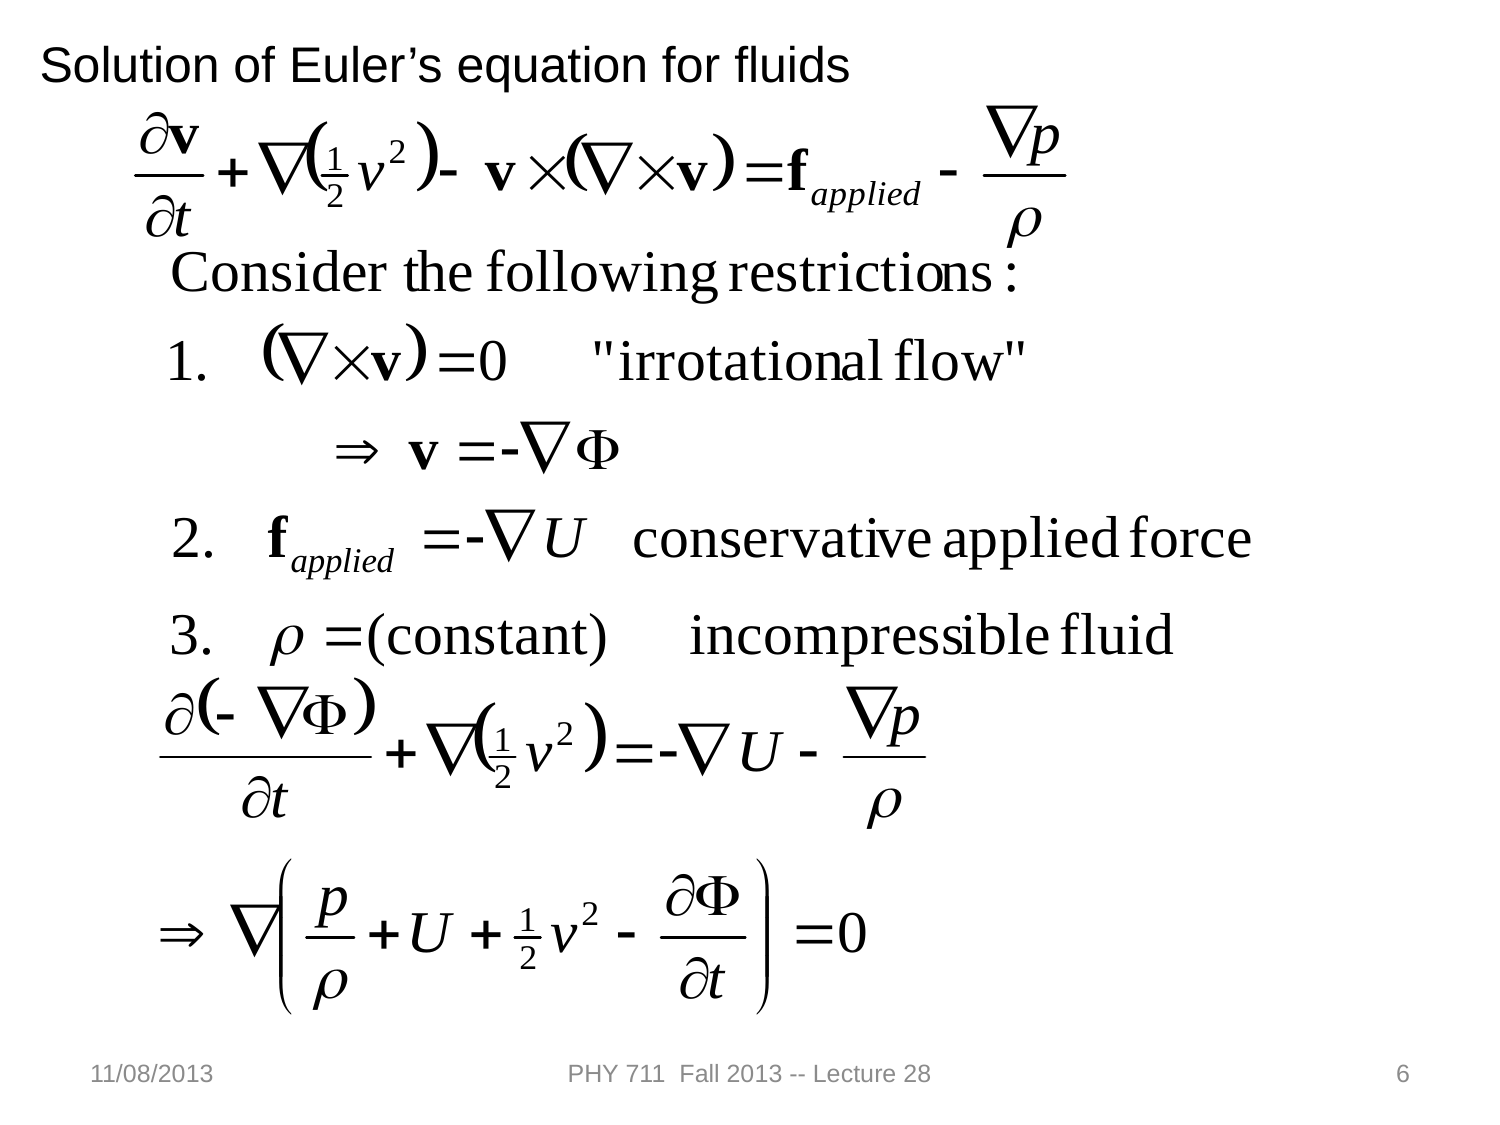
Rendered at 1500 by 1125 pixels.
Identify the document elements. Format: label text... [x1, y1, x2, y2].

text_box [162, 237, 1263, 682]
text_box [124, 96, 1079, 260]
slide_number 6 [1074, 1042, 1425, 1103]
footer PHY 711 Fall 2013 -- Lecture 28 [512, 1042, 988, 1103]
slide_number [75, 1042, 425, 1103]
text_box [149, 674, 940, 1030]
text_box Solution of Euler’s equation for fluids [24, 24, 1313, 100]
